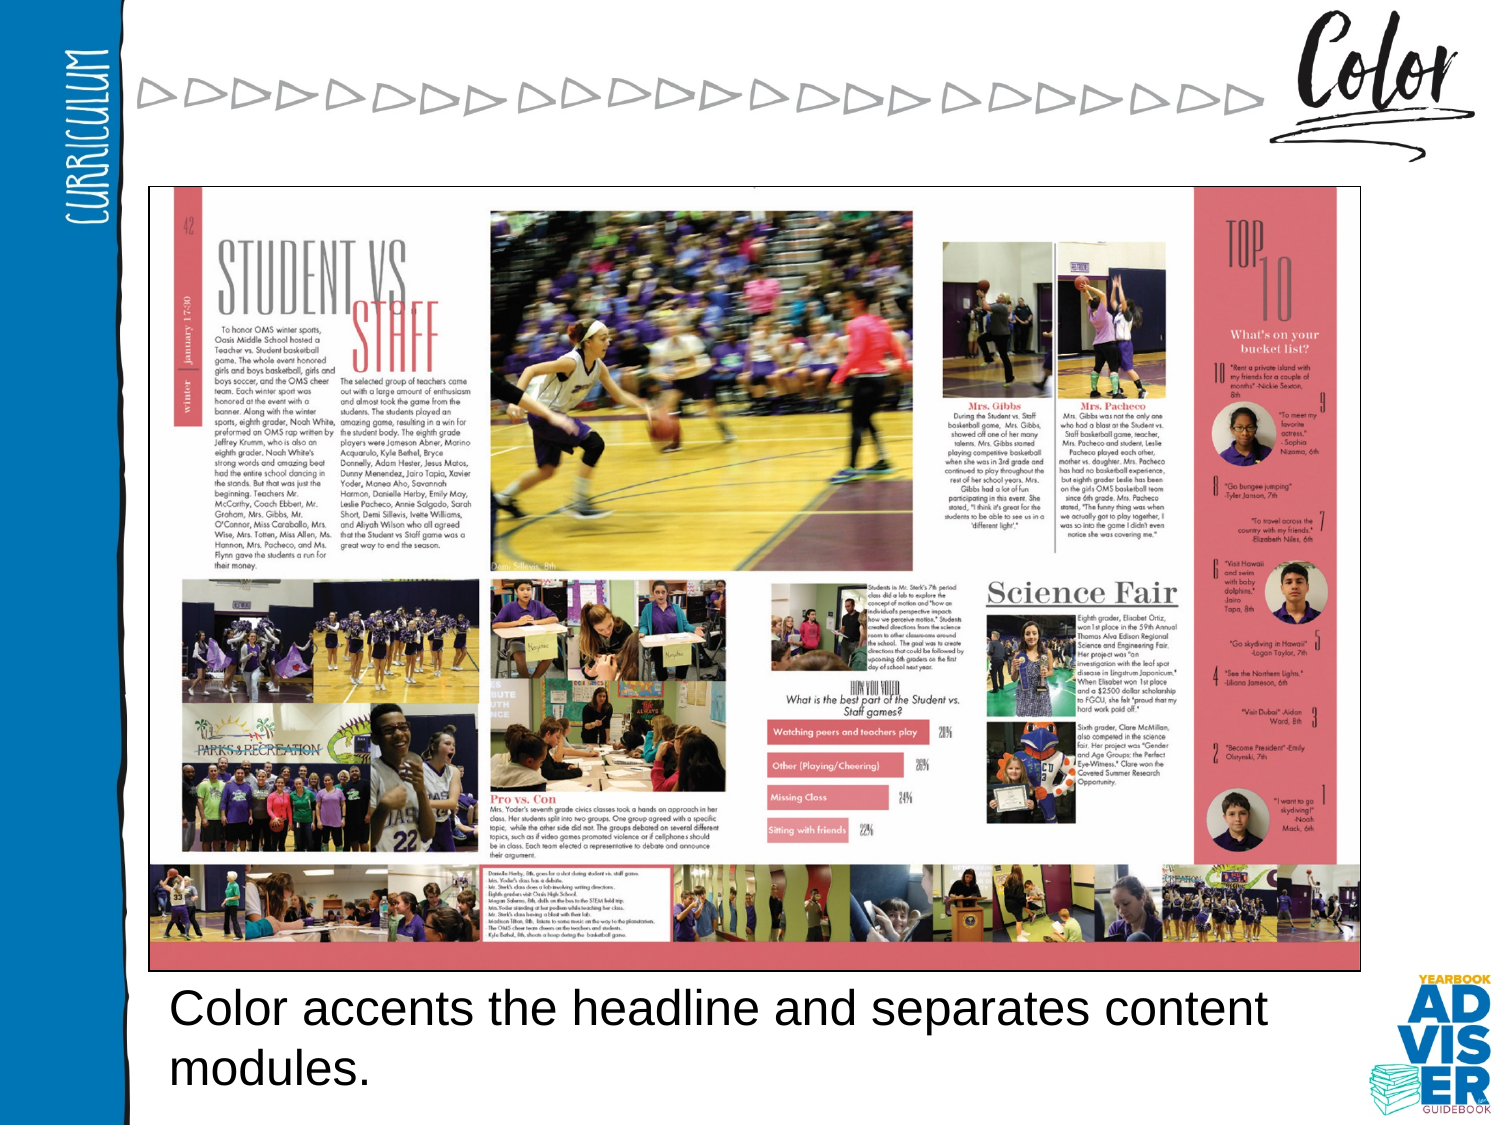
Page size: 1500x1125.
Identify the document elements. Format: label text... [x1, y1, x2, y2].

text_box Color accents the headline and separates content modules. [162, 975, 1375, 1125]
picture [1346, 919, 1500, 1125]
picture [0, 0, 130, 1125]
picture [137, 10, 1475, 175]
picture [149, 187, 1360, 971]
picture [112, 50, 116, 64]
